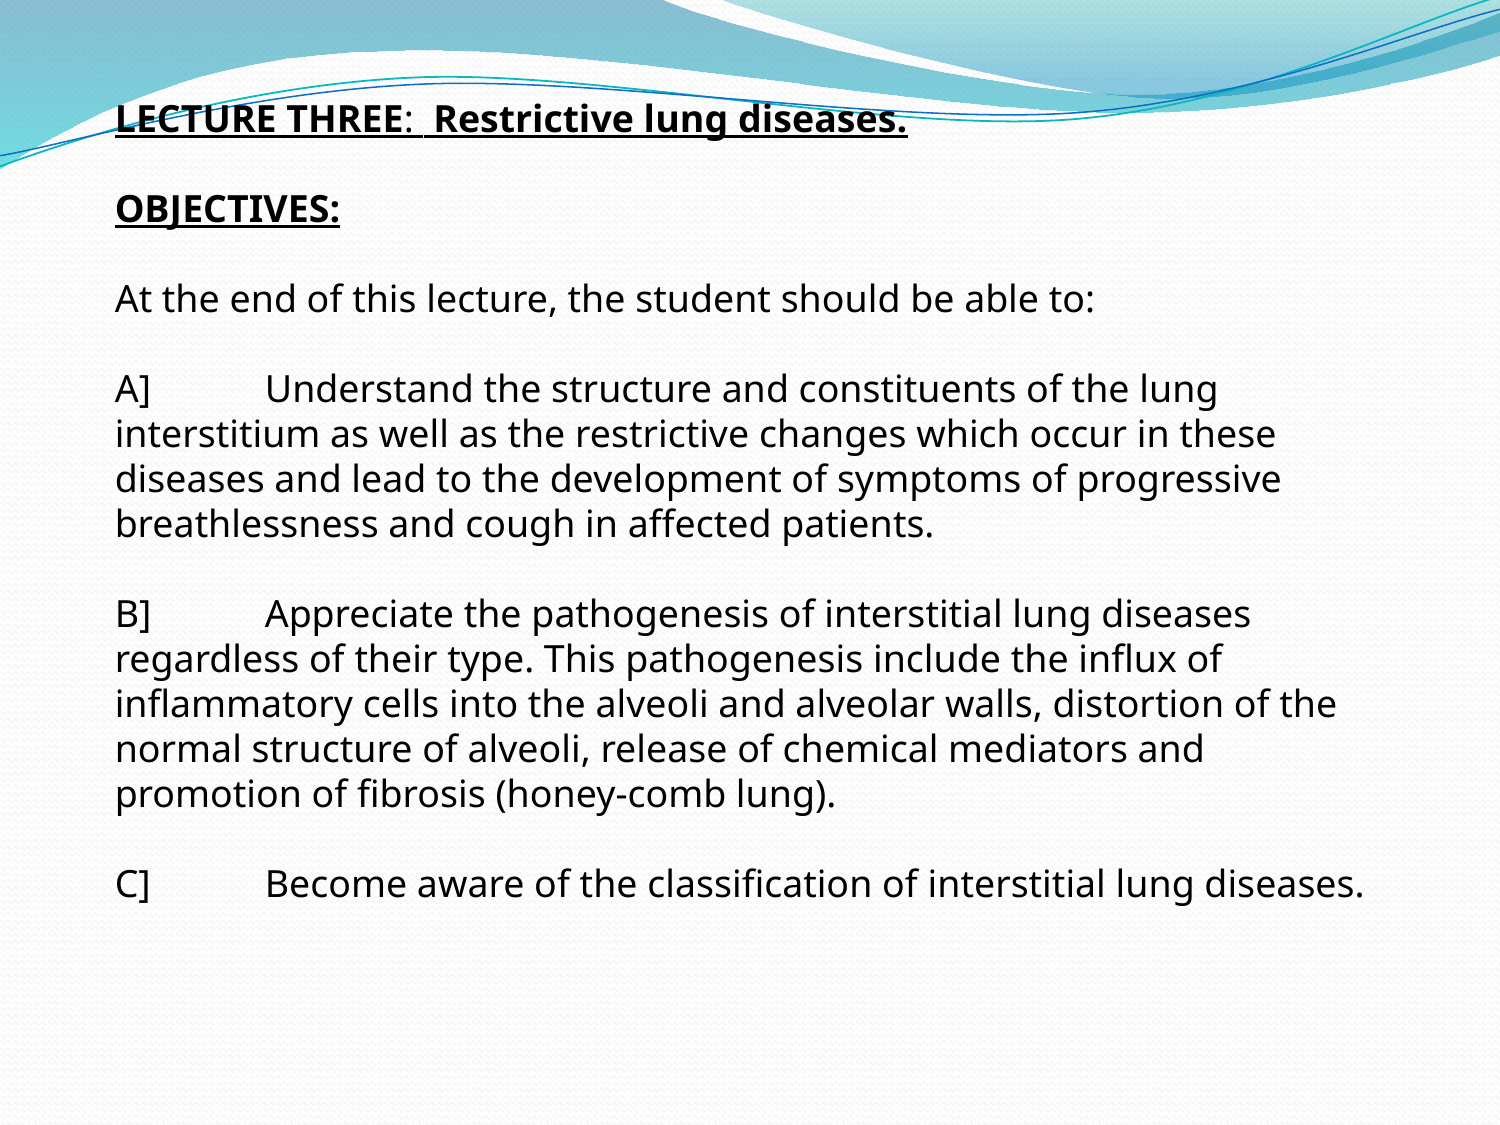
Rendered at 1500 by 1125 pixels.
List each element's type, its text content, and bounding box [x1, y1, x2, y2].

text_box LECTURE THREE: Restrictive lung diseases. OBJECTIVES: At the end of this lecture, the student should be able to: A] Understand the structure and constituents of the lung interstitium as well as the restrictive changes which occur in these diseases and lead to the development of symptoms of progressive breathlessness and cough in affected patients. B] Appreciate the pathogenesis of interstitial lung diseases regardless of their type. This pathogenesis include the influx of inflammatory cells into the alveoli and alveolar walls, distortion of the normal structure of alveoli, release of chemical mediators and promotion of fibrosis (honey-comb lung). C] Become aware of the classification of interstitial lung diseases. [99, 87, 1400, 913]
